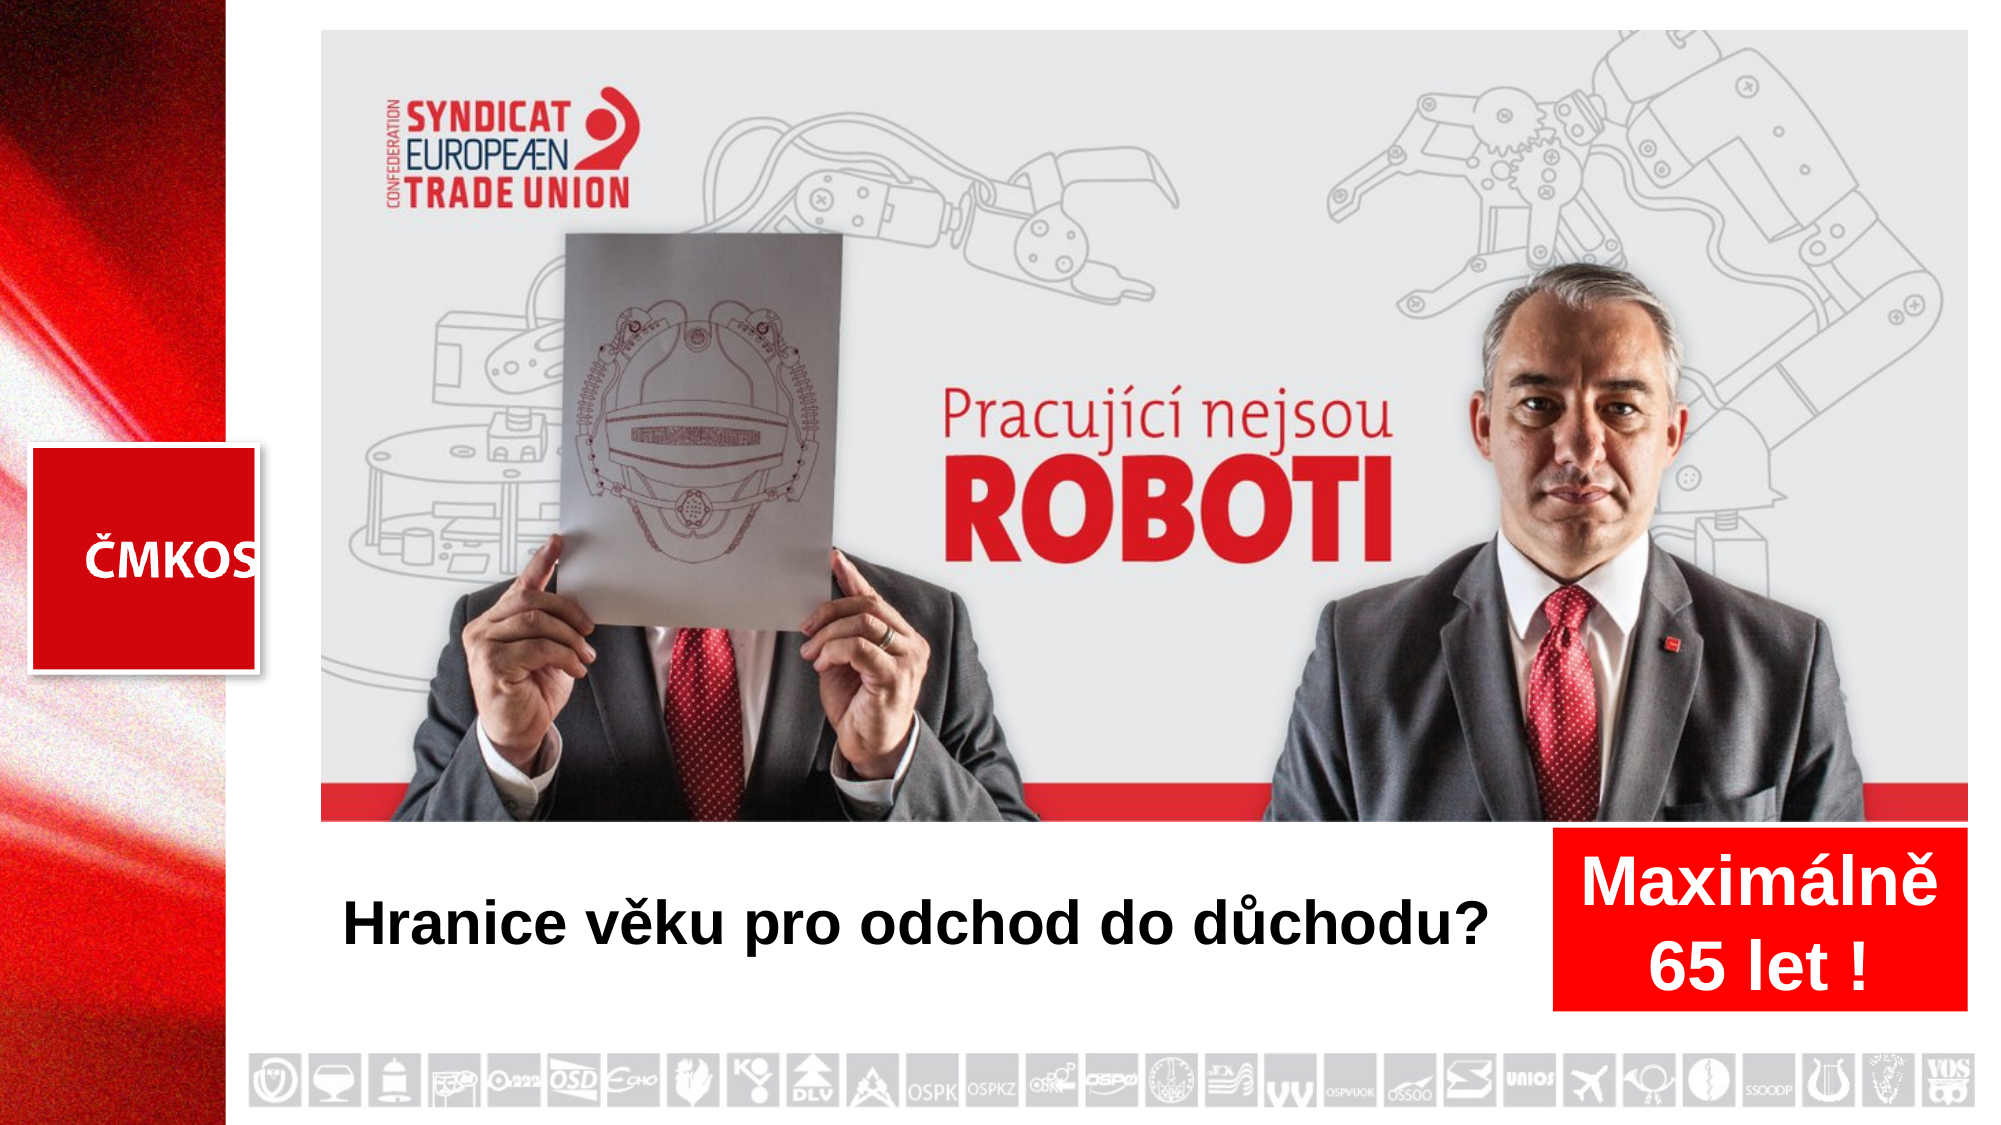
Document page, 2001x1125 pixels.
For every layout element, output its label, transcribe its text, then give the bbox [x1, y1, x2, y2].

picture [248, 1052, 1975, 1110]
text_box Hranice věku pro odchod do důchodu? [327, 875, 1507, 965]
picture [320, 30, 1968, 822]
text_box Maximálně 65 let ! [1552, 827, 1968, 1012]
picture [0, 0, 276, 1125]
